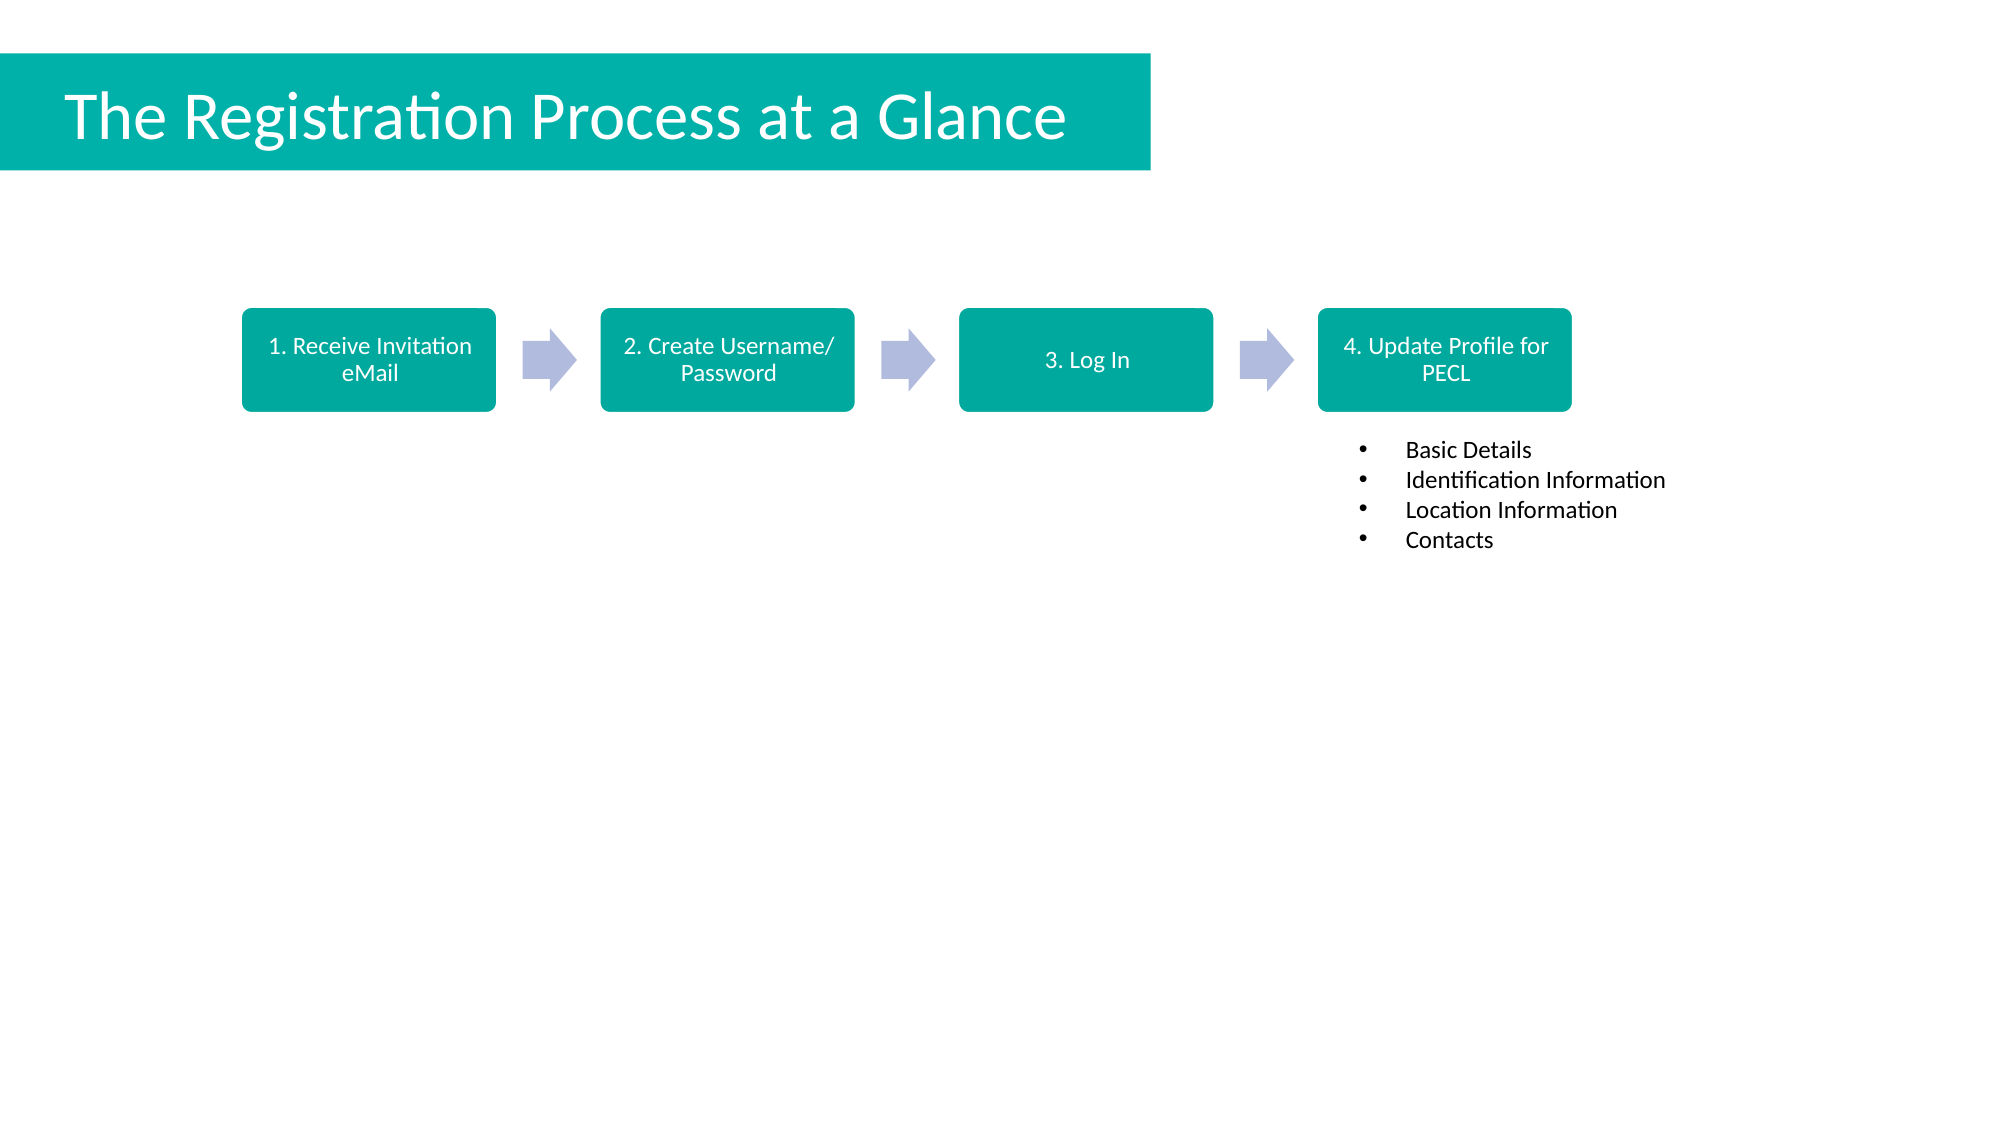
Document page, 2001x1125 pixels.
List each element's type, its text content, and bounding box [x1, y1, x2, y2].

text_box The Registration Process at a Glance [0, 53, 1151, 171]
text_box Basic Details Identification Information Location Information Contacts [1344, 426, 1906, 561]
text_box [240, 306, 1574, 413]
